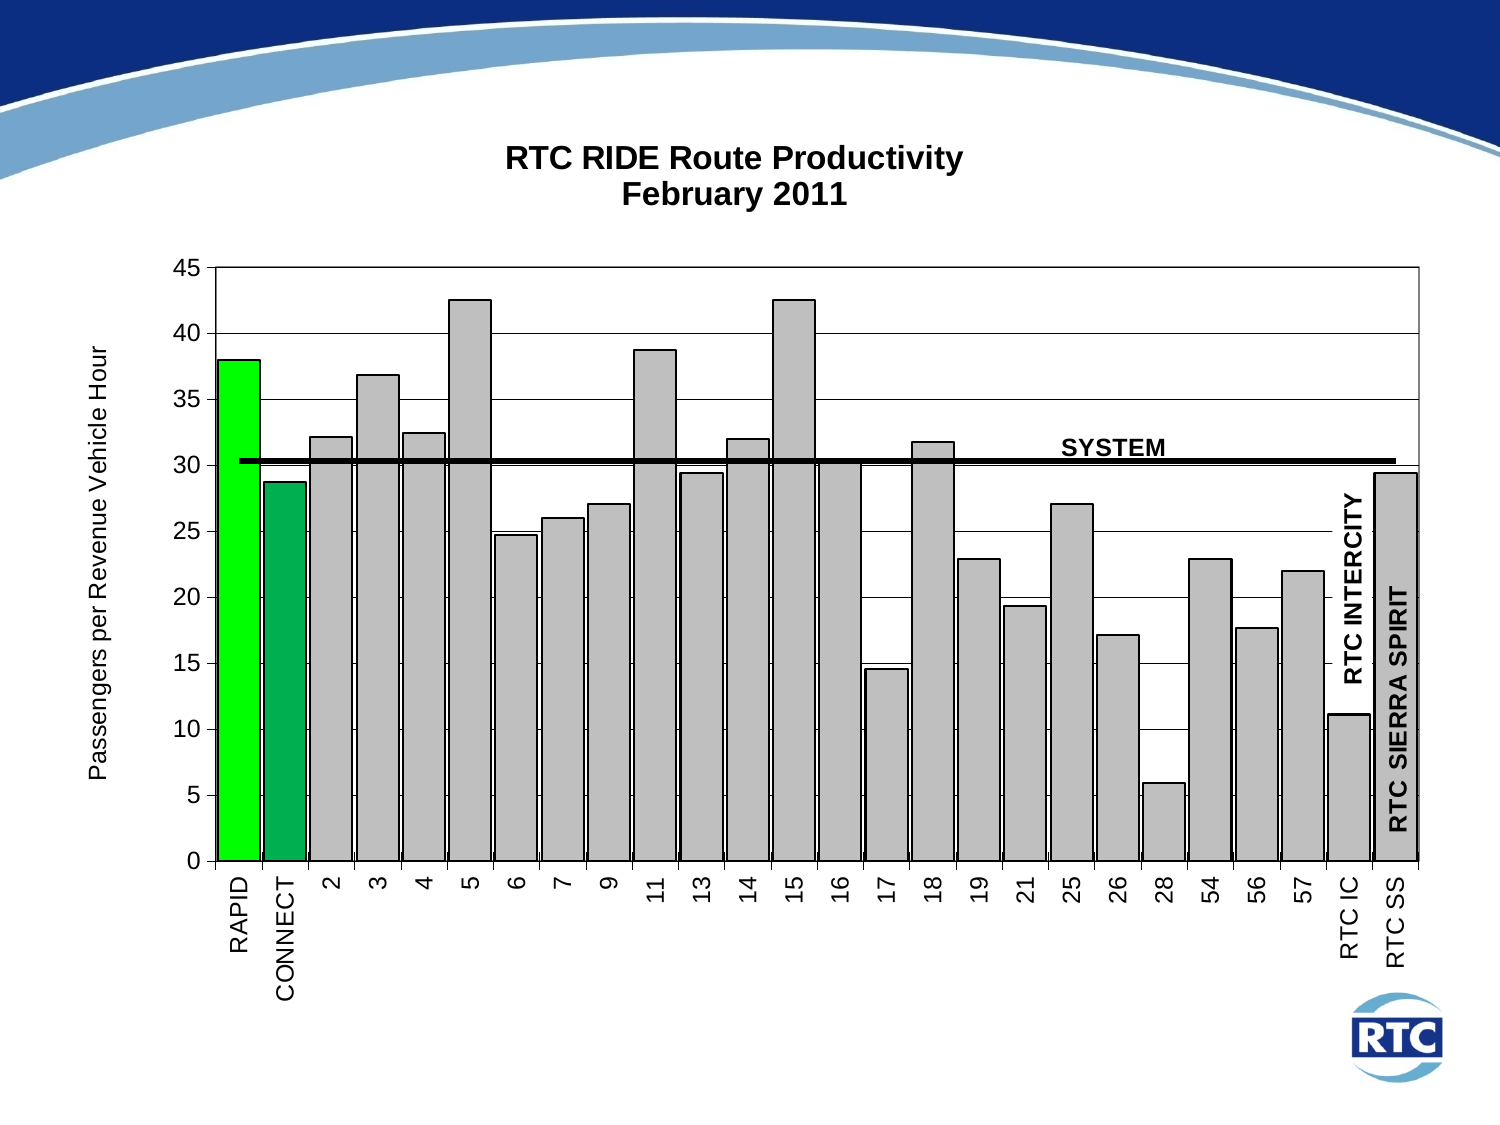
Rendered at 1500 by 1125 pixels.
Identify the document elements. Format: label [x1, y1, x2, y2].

chart [37, 87, 1440, 1045]
picture [1337, 962, 1458, 1113]
picture [0, 0, 1500, 184]
